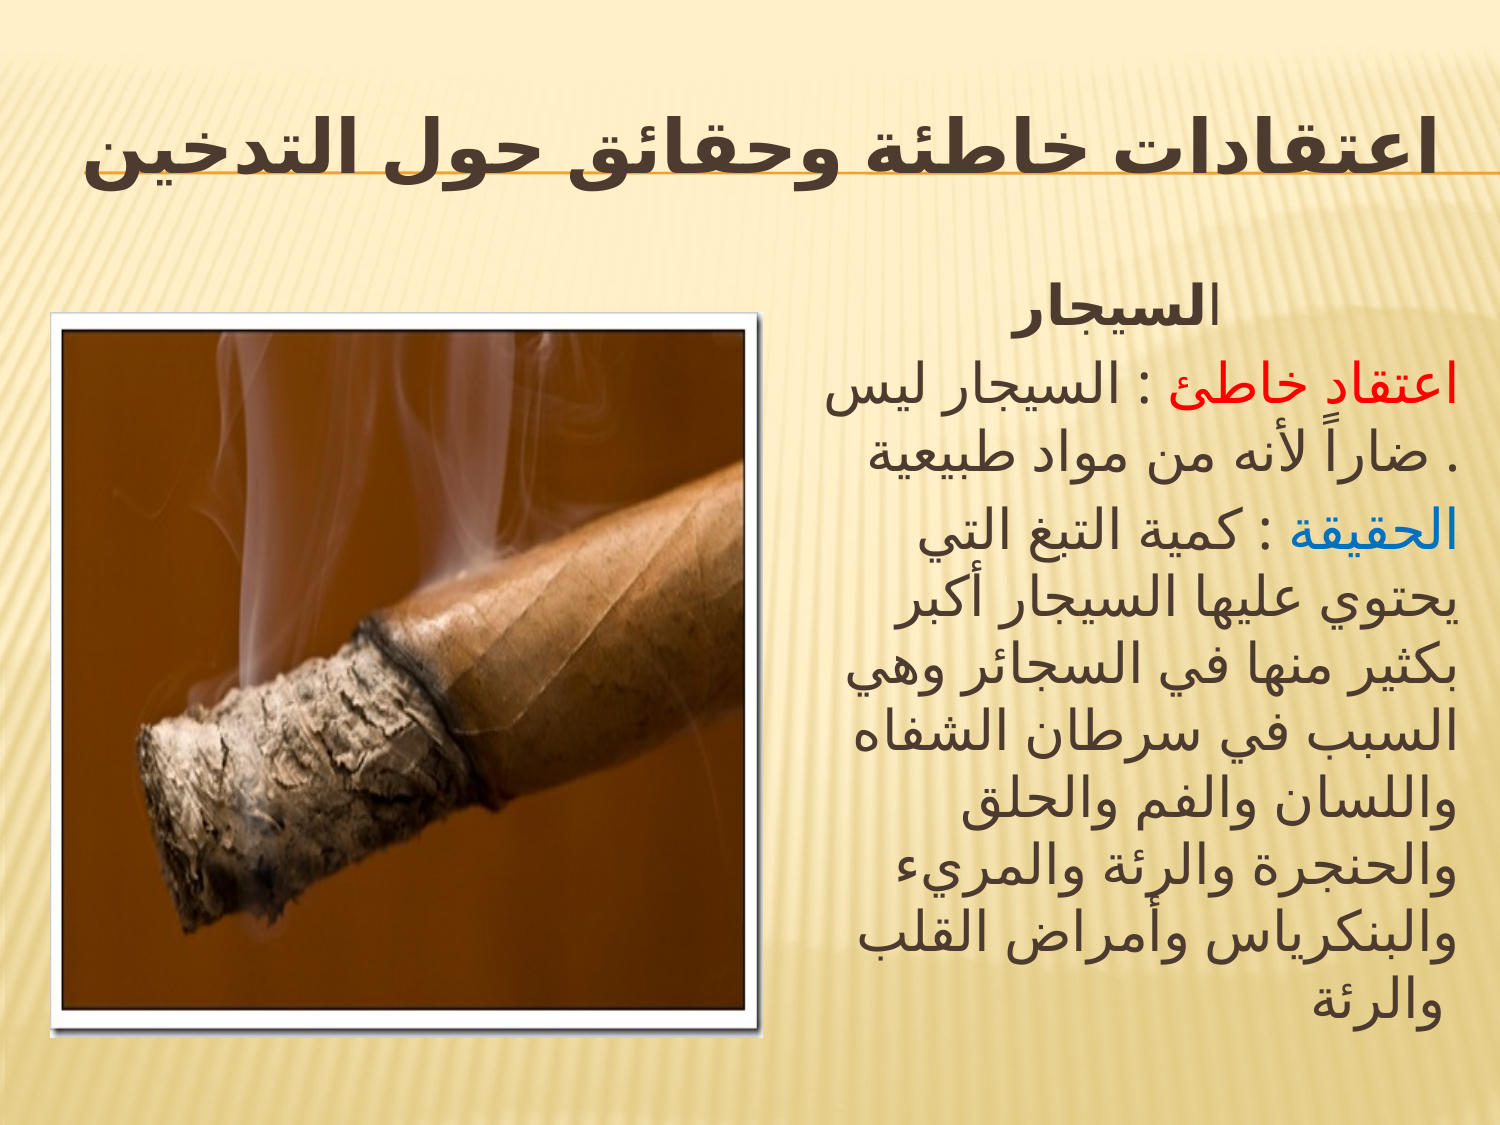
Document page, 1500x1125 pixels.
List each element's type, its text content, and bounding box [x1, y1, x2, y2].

list السيجار اعتقاد خاطئ : السيجار ليس ضاراً لأنه من مواد طبيعية . الحقيقة : كمية التبغ التي يحتوي عليها السيجار أكبر بكثير منها في السجائر وهي السبب في سرطان الشفاه واللسان والفم والحلق والحنجرة والرئة والمريء والبنكرياس وأمراض القلب والرئة [762, 262, 1475, 1038]
title اعتقادات خاطئة وحقائق حول التدخين [49, 75, 1475, 213]
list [49, 312, 763, 1038]
